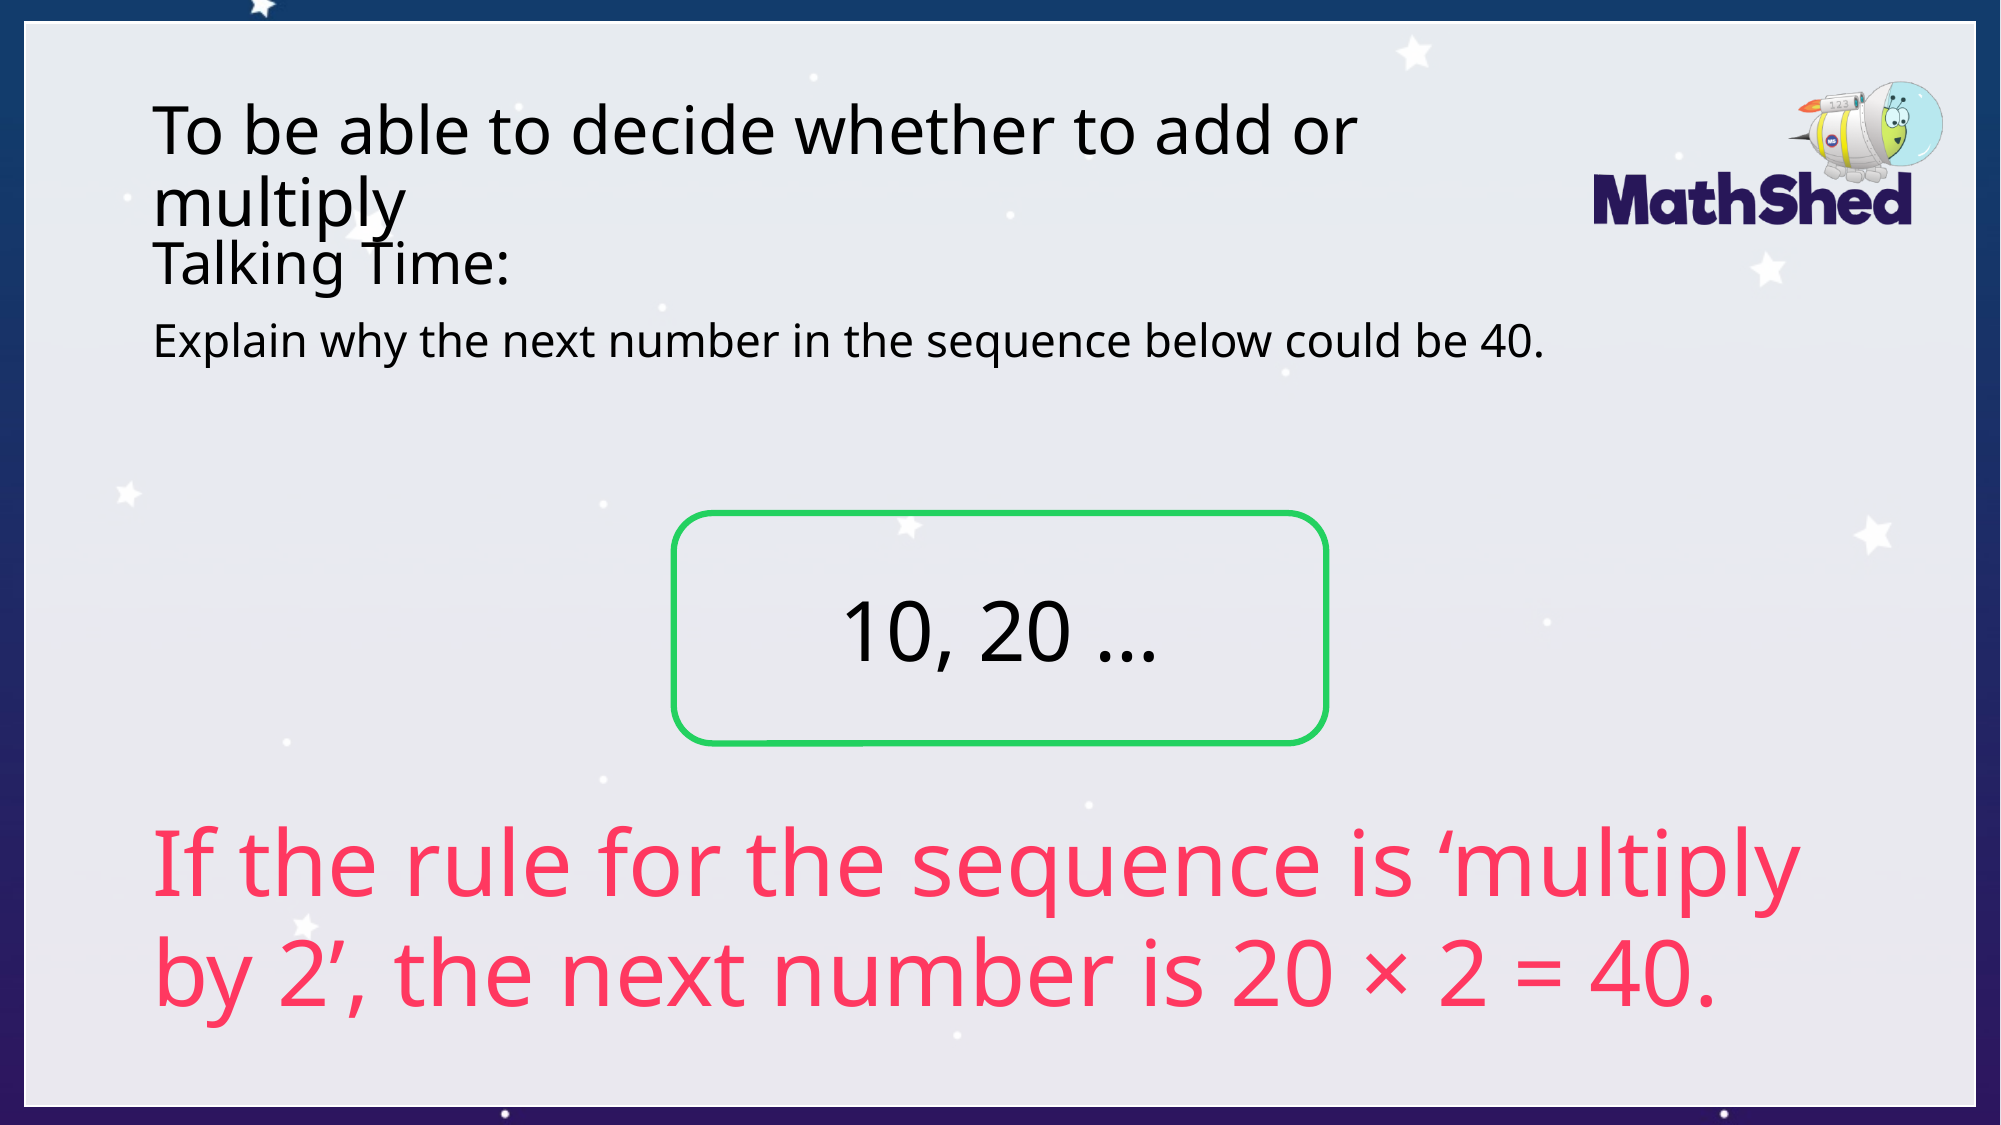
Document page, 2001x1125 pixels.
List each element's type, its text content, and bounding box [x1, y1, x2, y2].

title To be able to decide whether to add or multiply [137, 59, 1578, 226]
picture [0, 0, 2001, 1125]
list Talking Time: Explain why the next number in the sequence below could be 40. [137, 226, 1893, 506]
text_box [673, 513, 1327, 744]
text_box If the rule for the sequence is ‘multiply by 2’, the next number is 20 × 2 = 40. [137, 796, 1913, 1032]
